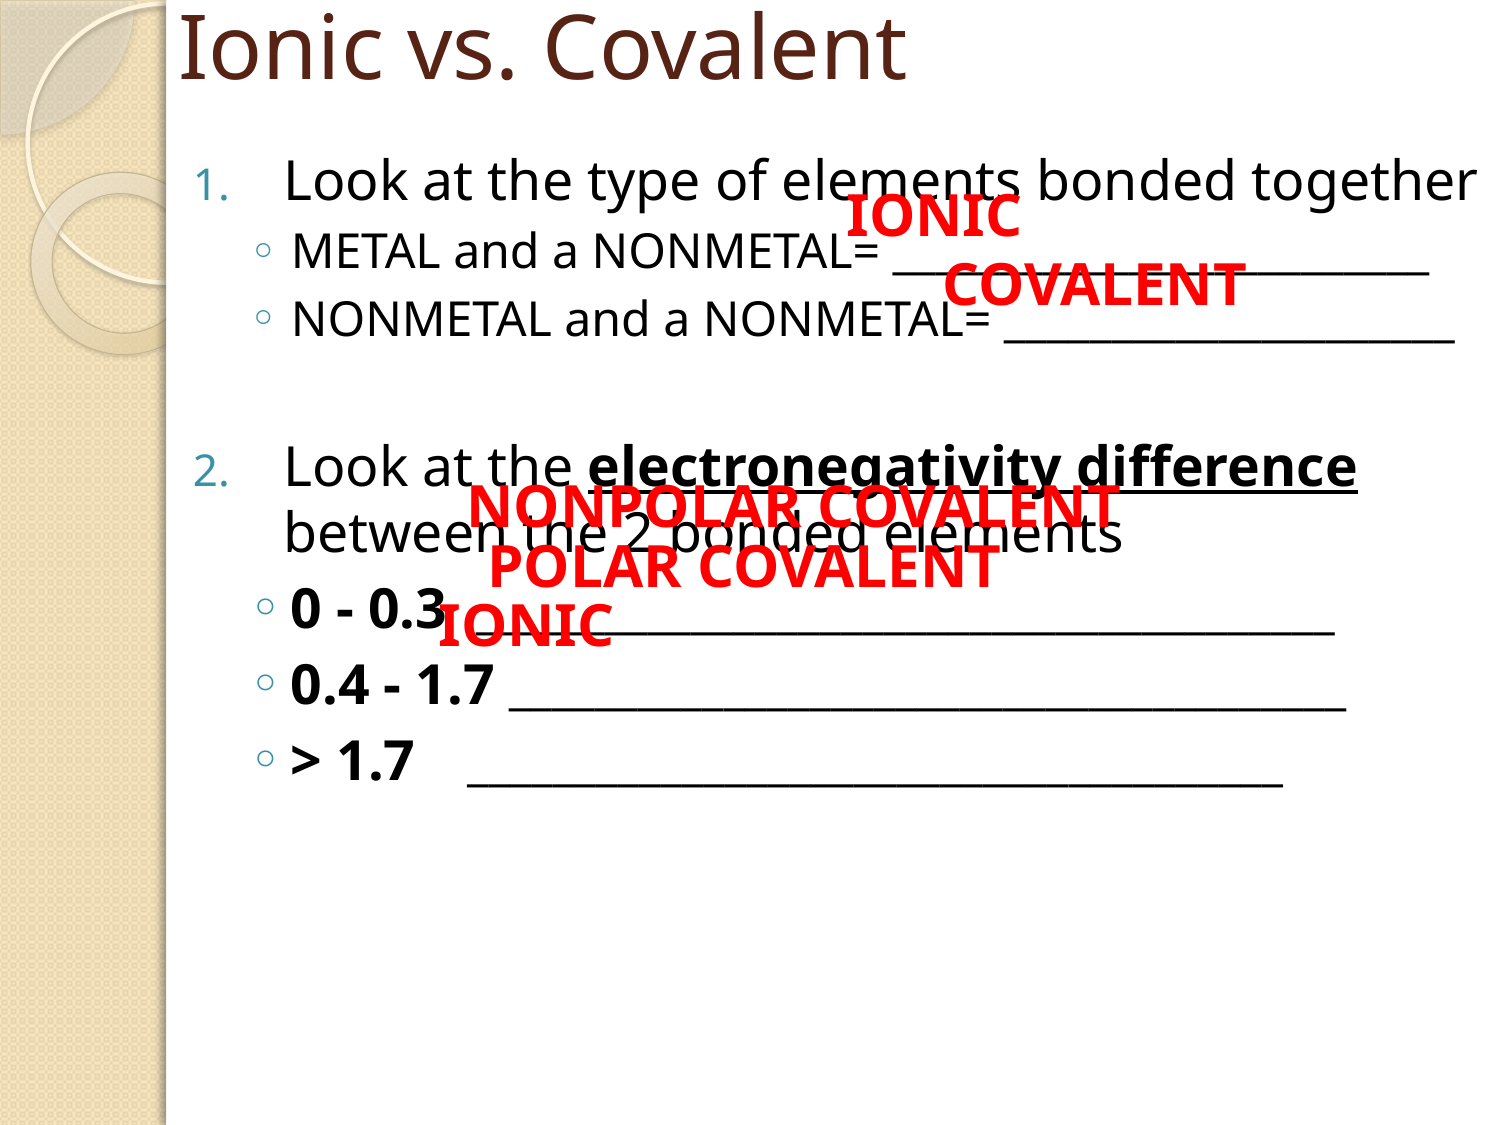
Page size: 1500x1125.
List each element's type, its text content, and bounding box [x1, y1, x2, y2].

list Look at the type of elements bonded together METAL and a NONMETAL= _________________________ NONMETAL and a NONMETAL= _____________________ Look at the electronegativity difference between the 2 bonded elements 0 - 0.3 ________________________________________ 0.4 - 1.7 _______________________________________ > 1.7 ______________________________________ [163, 137, 1500, 925]
text_box POLAR COVALENT [472, 521, 1233, 607]
text_box IONIC [423, 581, 899, 666]
title Ionic vs. Covalent [163, 0, 1394, 137]
text_box NONPOLAR COVALENT [451, 462, 1212, 547]
text_box COVALENT [928, 239, 1404, 324]
text_box IONIC [831, 171, 1308, 256]
